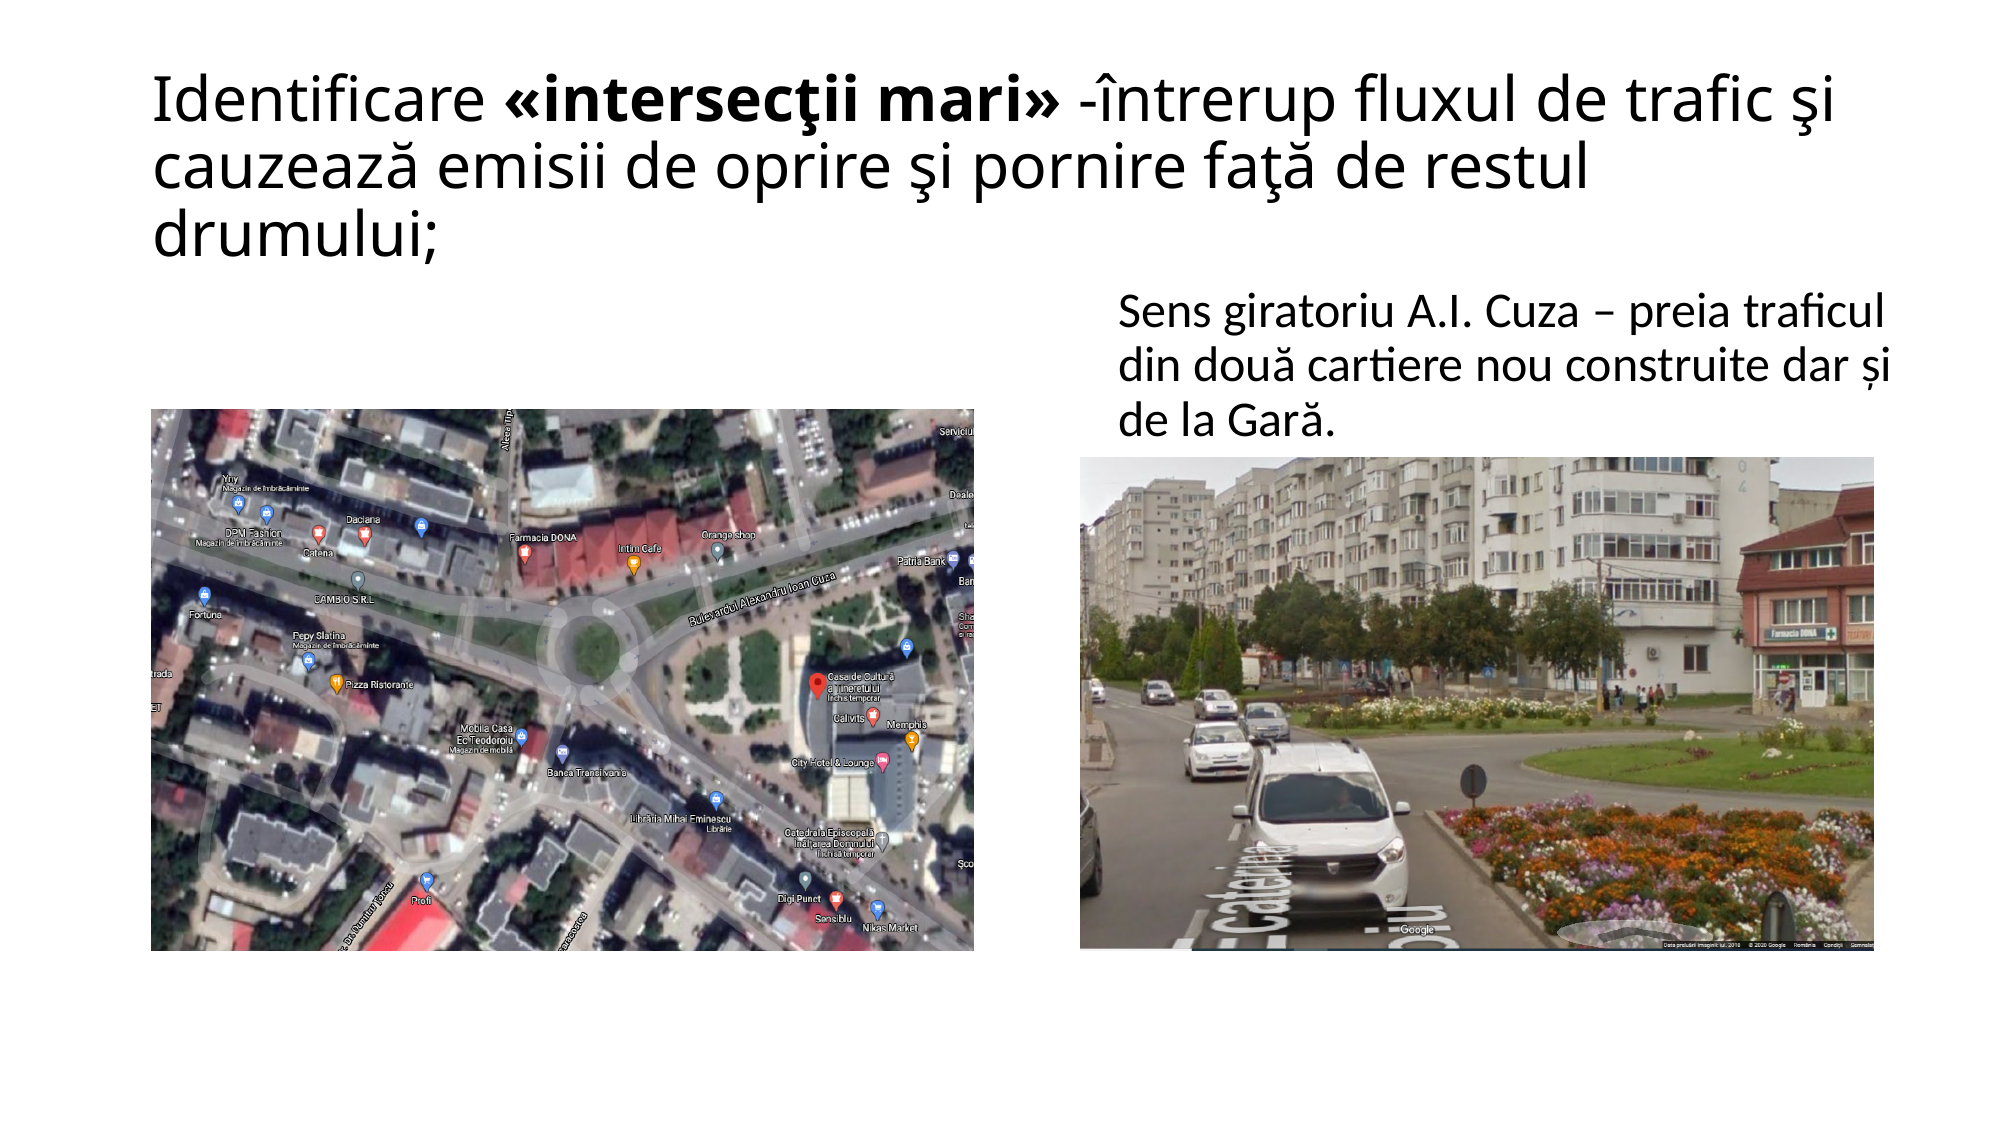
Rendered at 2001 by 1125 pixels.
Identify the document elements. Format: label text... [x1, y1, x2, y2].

list Sens giratoriu A.I. Cuza – preia traficul din două cartiere nou construite dar și de la Gară. [1080, 277, 1931, 1014]
picture [150, 409, 974, 951]
picture [1080, 457, 1874, 951]
title Identificare «intersecţii mari» -întrerup fluxul de trafic şi cauzează emisii de oprire şi pornire faţă de restul drumului; [137, 59, 1863, 278]
